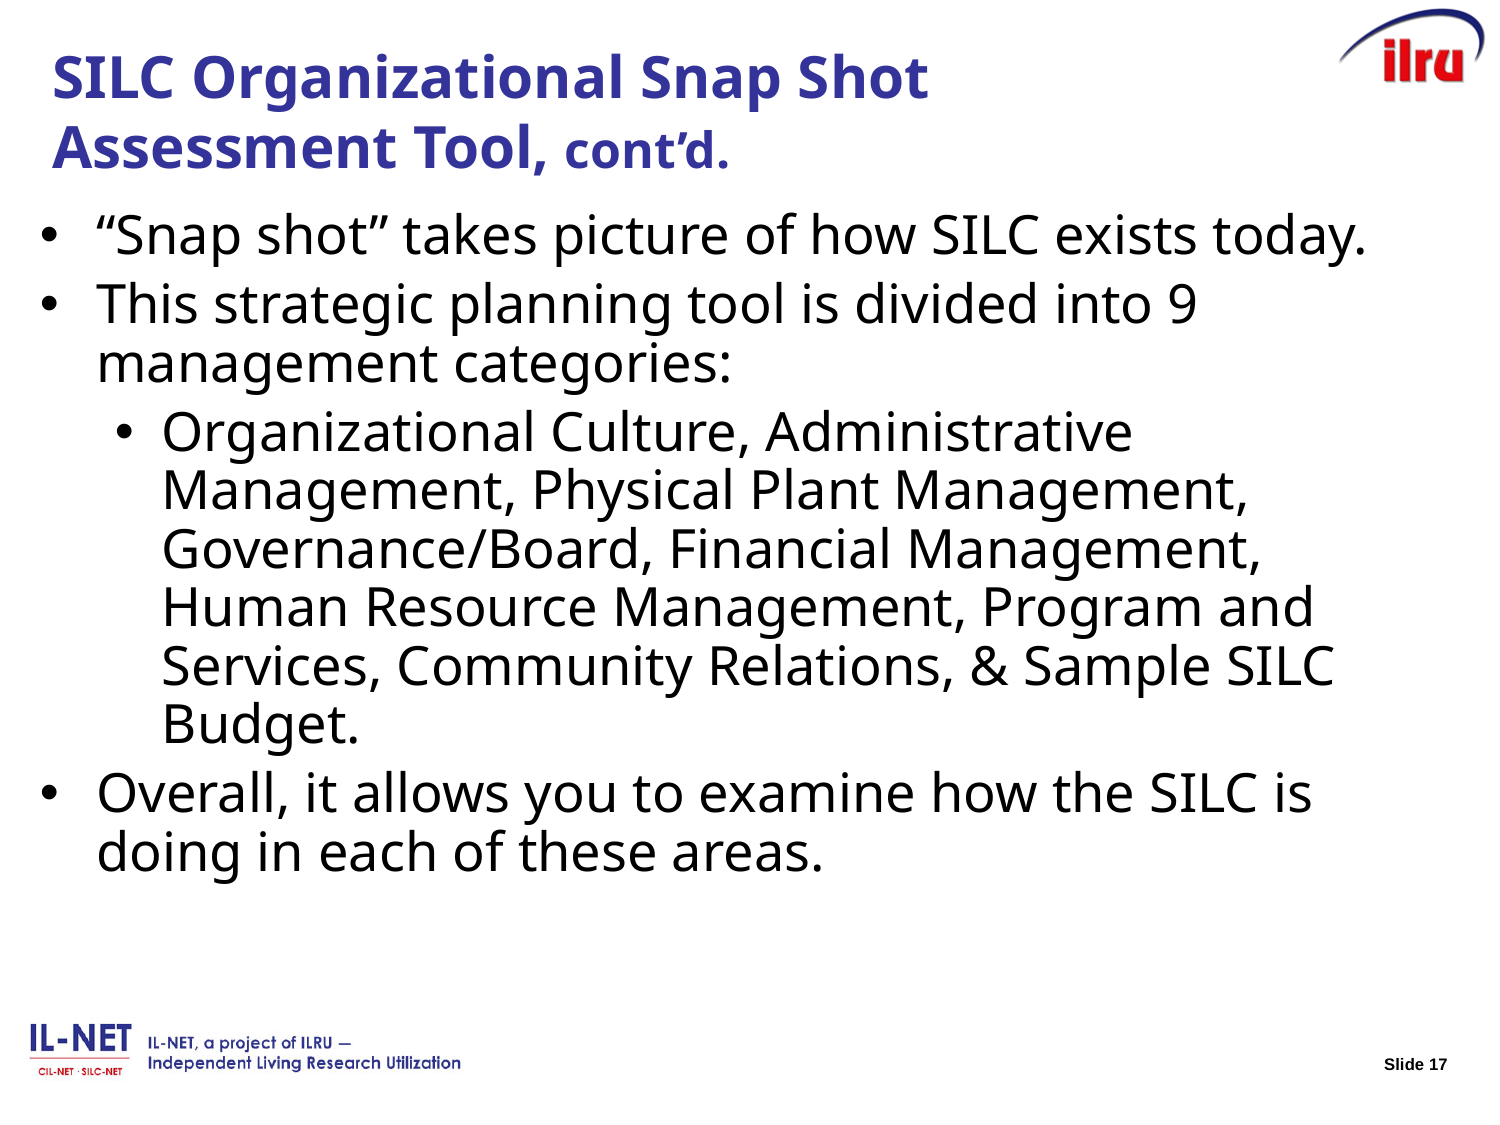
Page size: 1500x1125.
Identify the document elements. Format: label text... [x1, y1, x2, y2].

list “Snap shot” takes picture of how SILC exists today. This strategic planning tool is divided into 9 management categories: Organizational Culture, Administrative Management, Physical Plant Management, Governance/Board, Financial Management, Human Resource Management, Program and Services, Community Relations, & Sample SILC Budget. Overall, it allows you to examine how the SILC is doing in each of these areas. [24, 200, 1475, 1000]
title SILC Organizational Snap Shot Assessment Tool, cont’d. [37, 45, 1300, 175]
picture [12, 1005, 478, 1092]
picture [1337, 6, 1500, 84]
